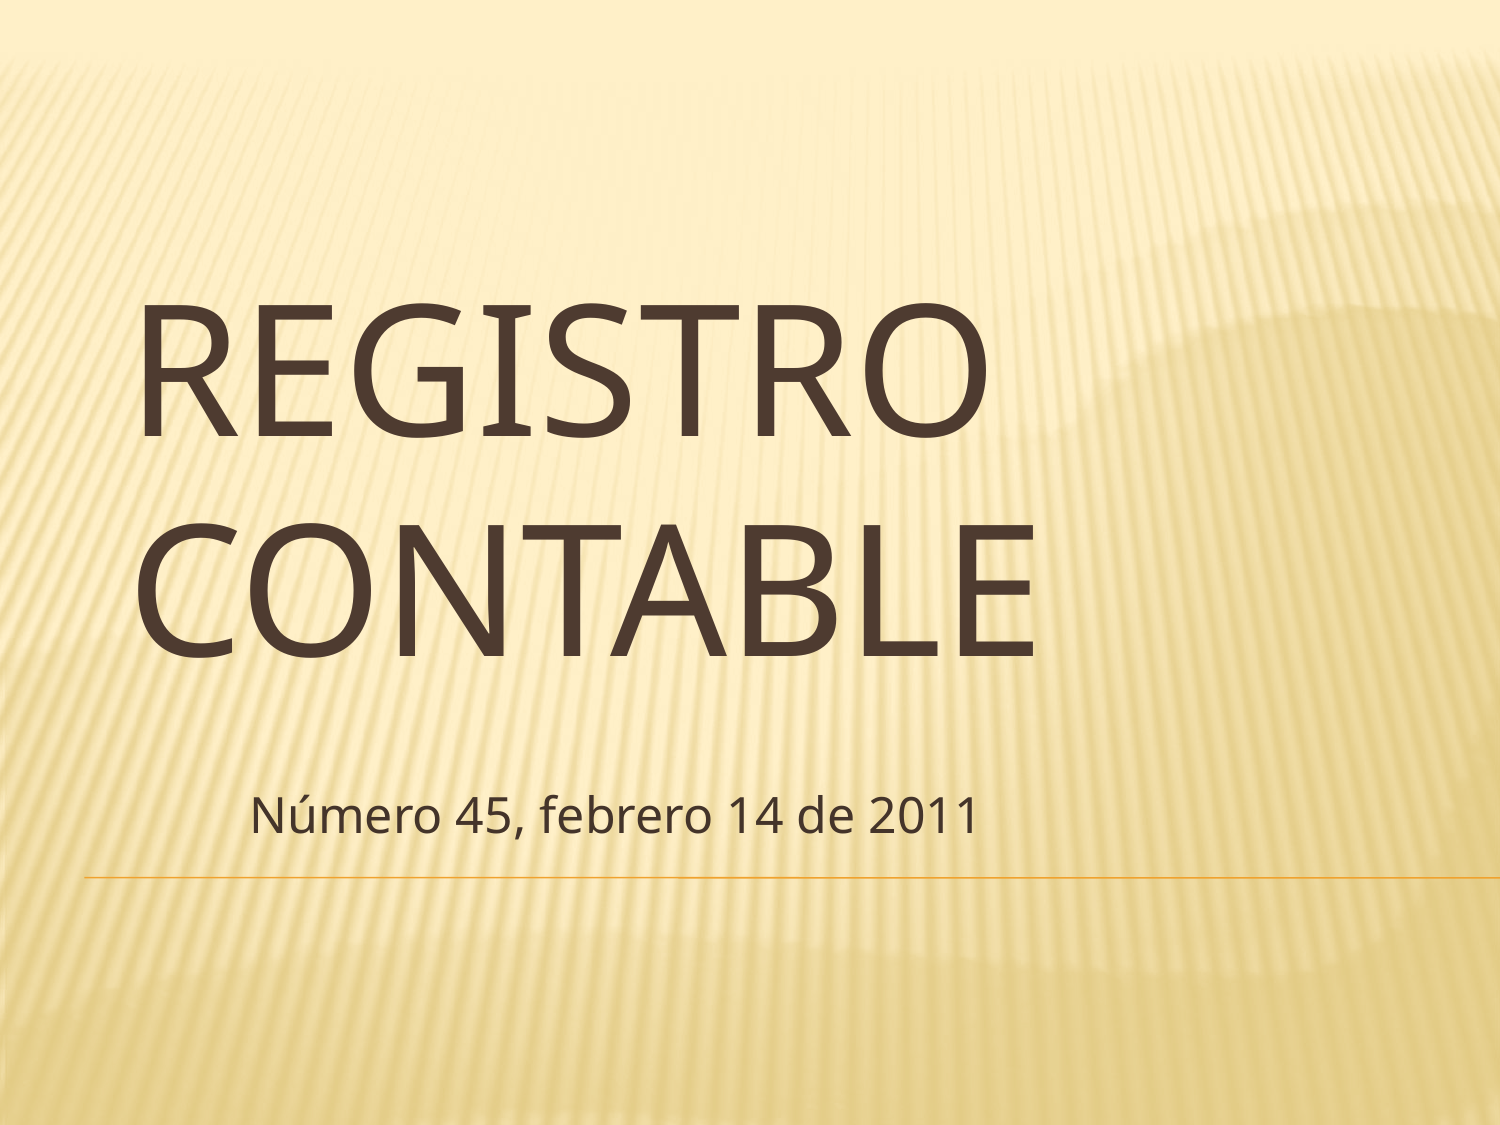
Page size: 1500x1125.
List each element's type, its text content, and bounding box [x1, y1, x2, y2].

subtitle Número 45, febrero 14 de 2011 [234, 750, 1285, 851]
title Registro contable [112, 246, 1388, 704]
